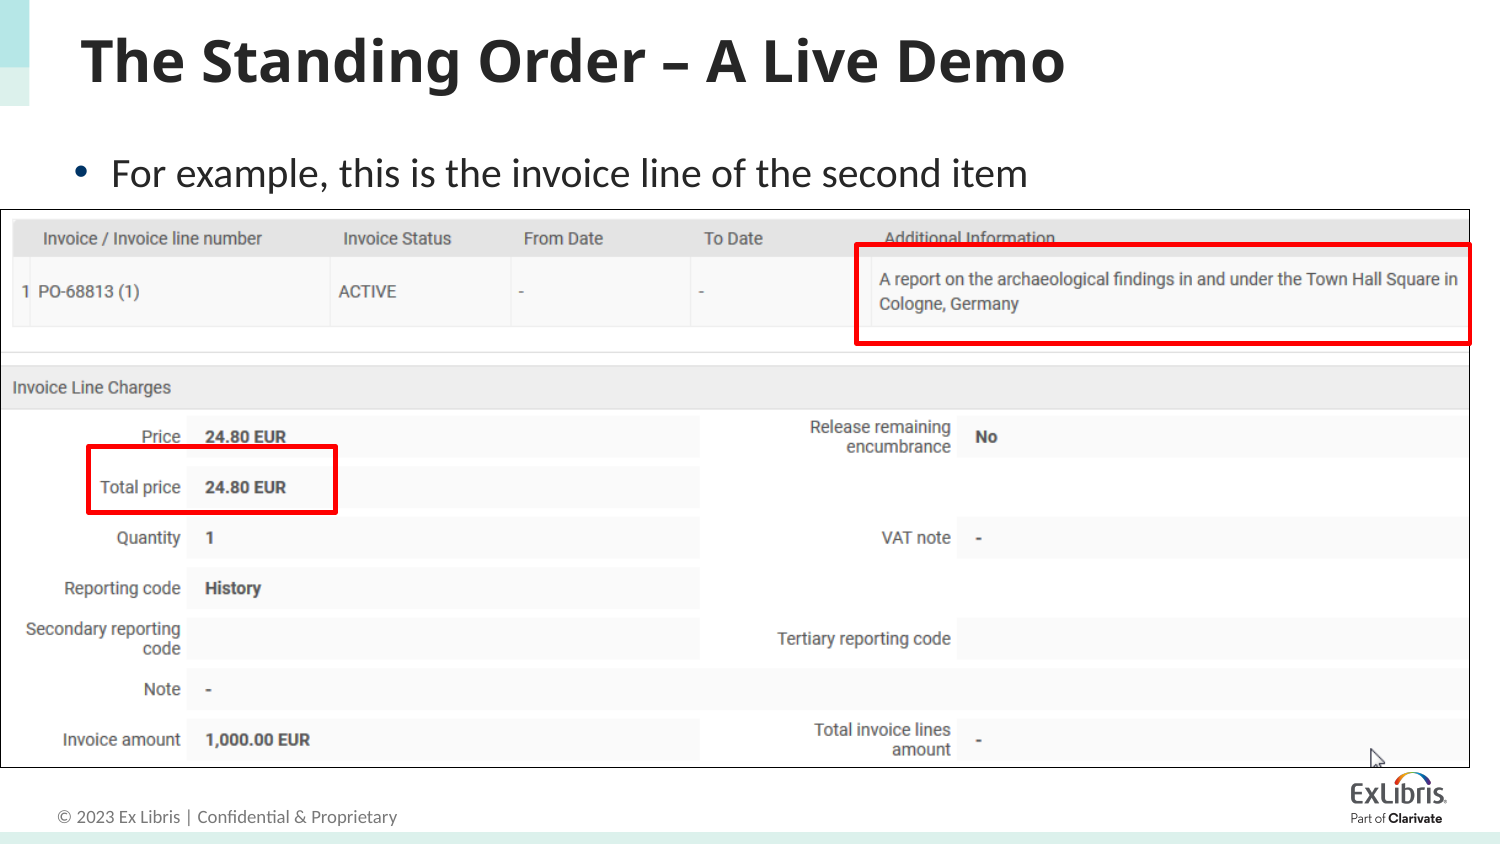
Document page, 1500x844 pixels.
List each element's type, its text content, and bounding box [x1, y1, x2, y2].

title The Standing Order – A Live Demo [64, 11, 1447, 107]
list For example, this is the invoice line of the second item [58, 138, 1442, 207]
picture [0, 208, 1471, 768]
picture [1351, 772, 1447, 823]
